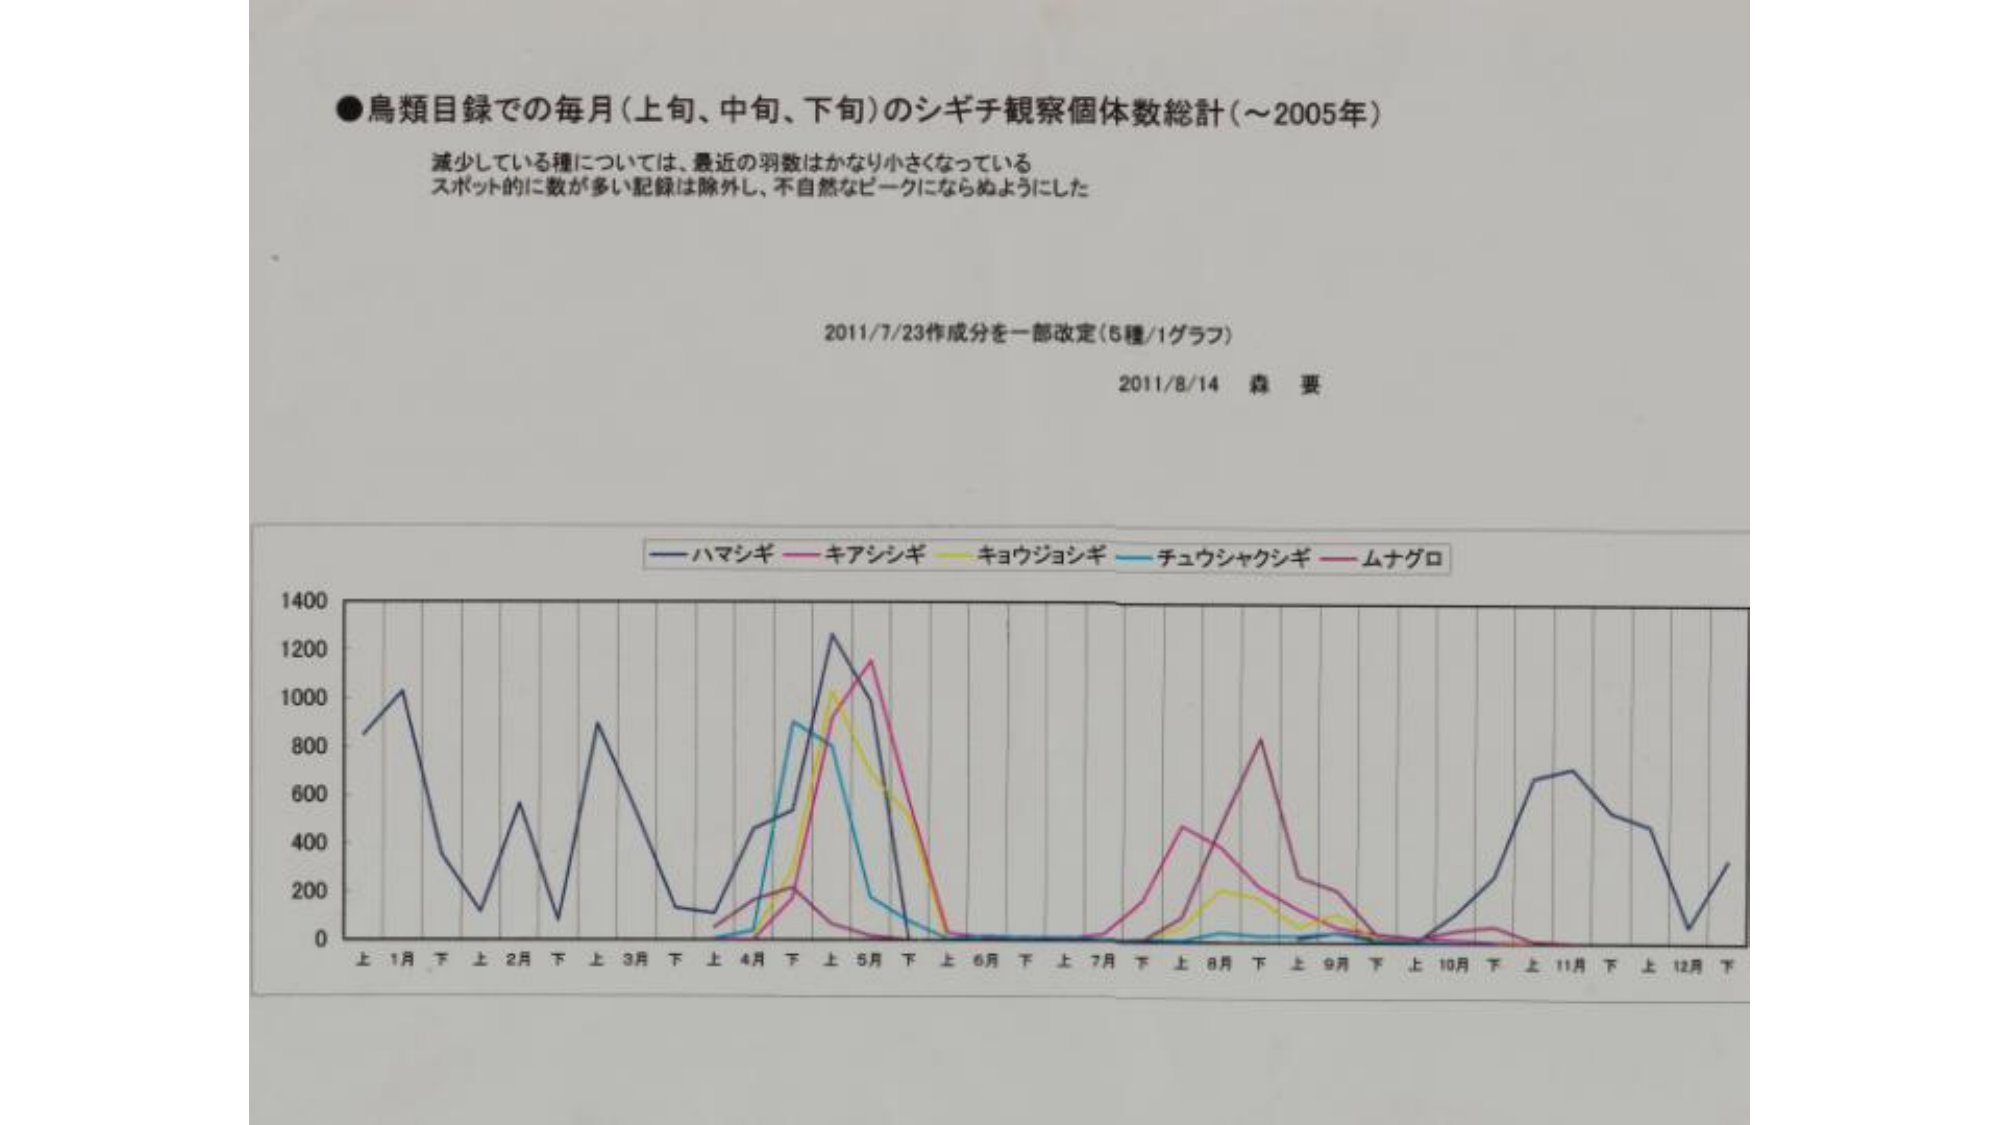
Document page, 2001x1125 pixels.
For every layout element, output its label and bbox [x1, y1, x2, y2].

picture [249, 0, 1750, 1125]
